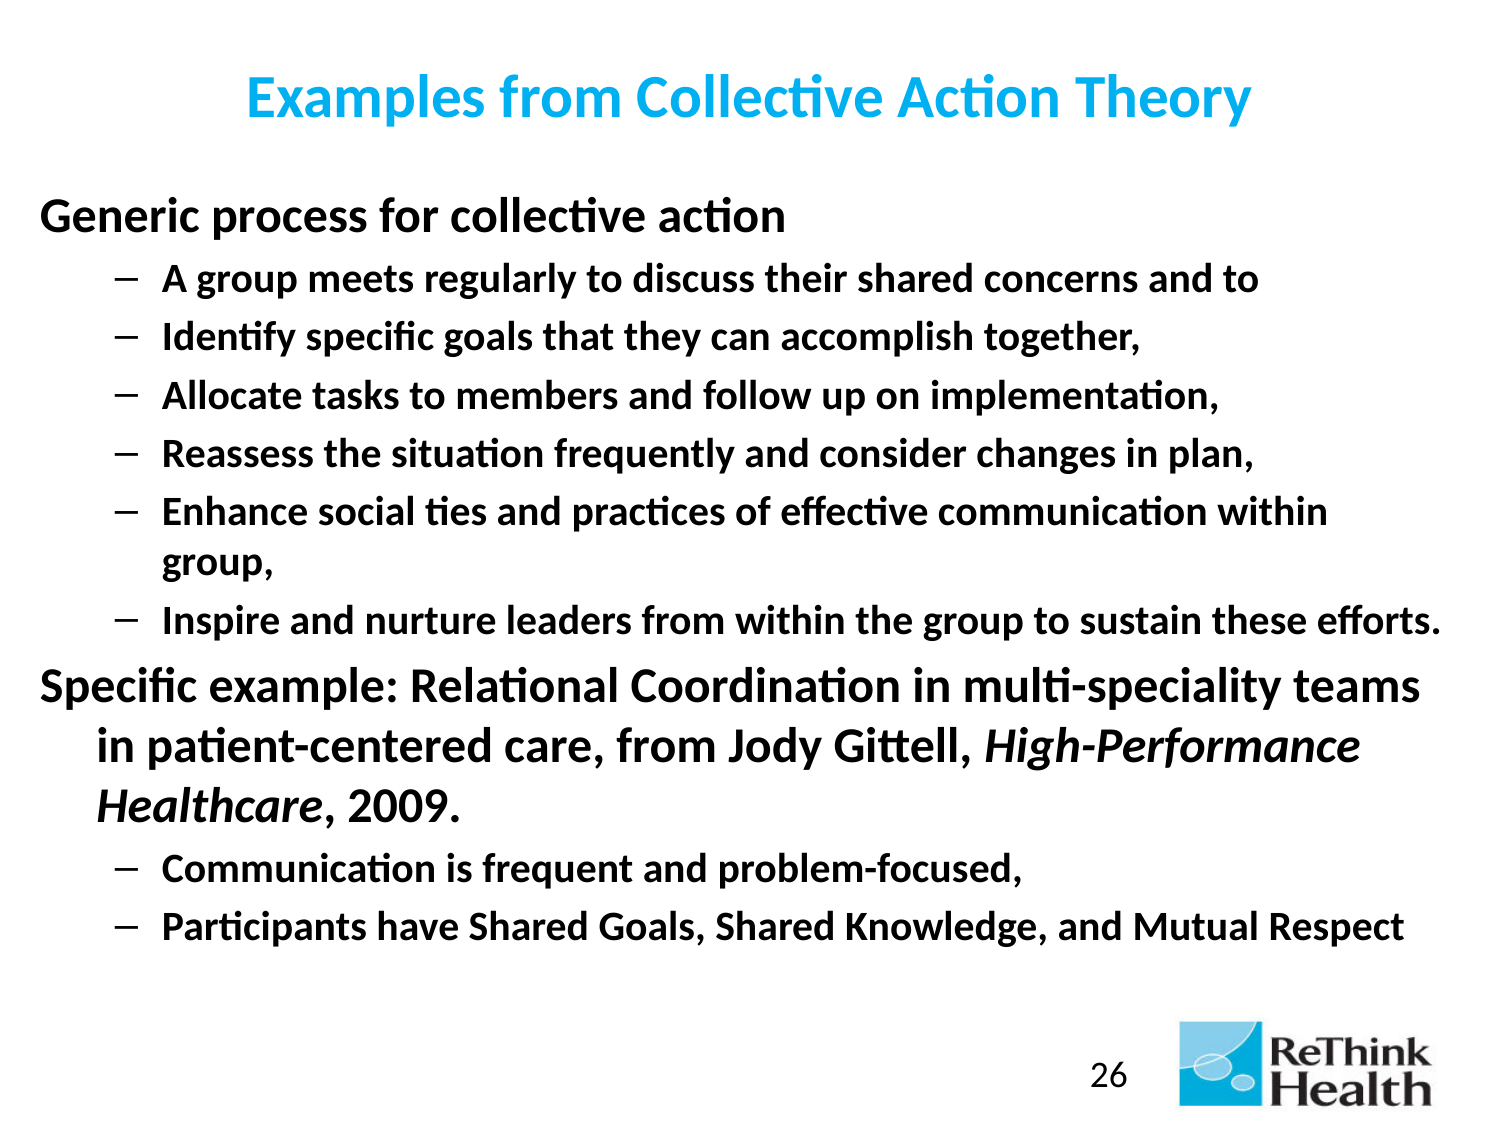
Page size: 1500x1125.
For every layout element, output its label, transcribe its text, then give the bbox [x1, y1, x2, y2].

list Generic process for collective action A group meets regularly to discuss their shared concerns and to Identify specific goals that they can accomplish together, Allocate tasks to members and follow up on implementation, Reassess the situation frequently and consider changes in plan, Enhance social ties and practices of effective communication within group, Inspire and nurture leaders from within the group to sustain these efforts. Specific example: Relational Coordination in multi-speciality teams in patient-centered care, from Jody Gittell, High-Performance Healthcare, 2009. Communication is frequent and problem-focused, Participants have Shared Goals, Shared Knowledge, and Mutual Respect [24, 174, 1463, 1063]
slide_number 26 [1074, 1042, 1425, 1103]
title Examples from Collective Action Theory [75, 45, 1425, 138]
picture [1175, 1063, 1438, 1113]
